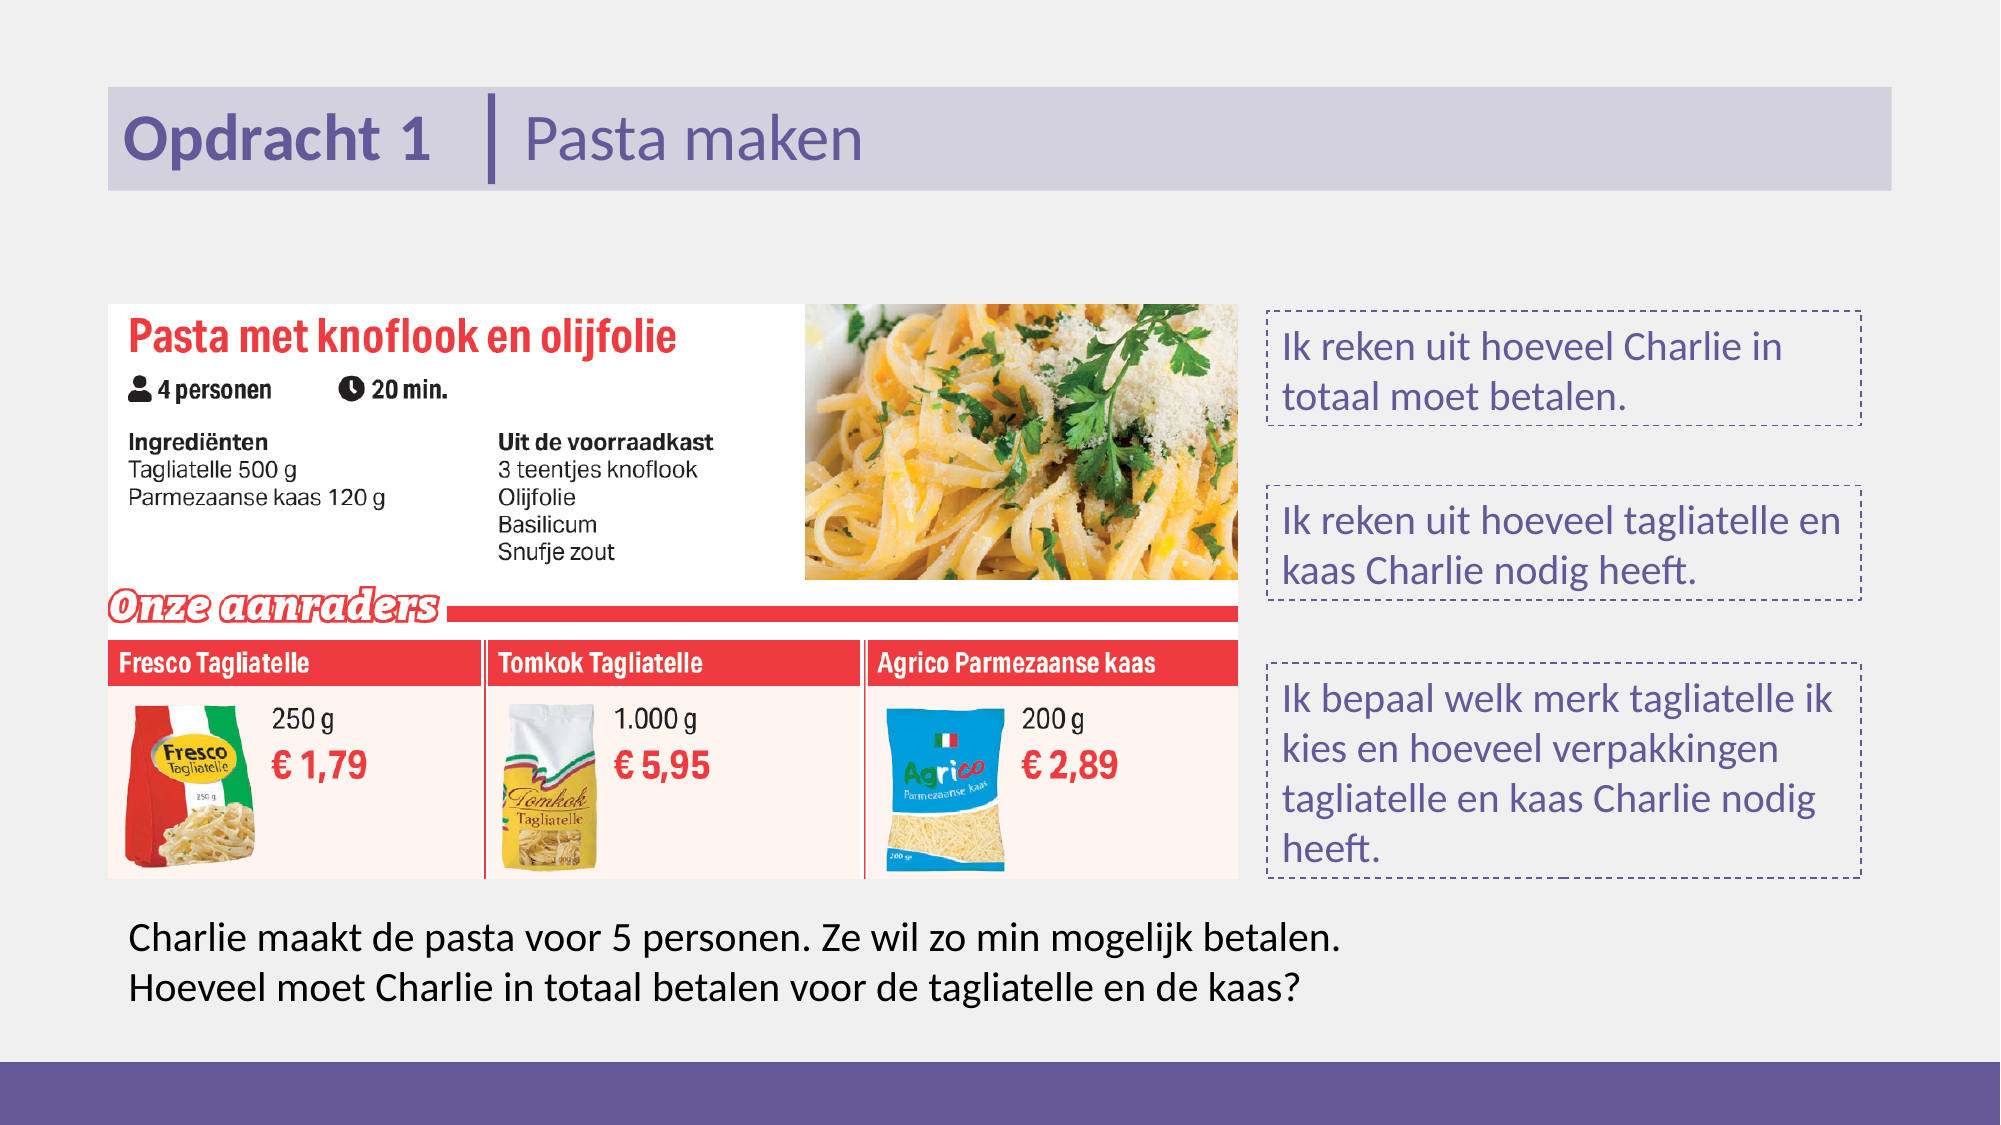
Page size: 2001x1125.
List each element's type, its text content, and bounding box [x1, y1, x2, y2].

text_box Charlie maakt de pasta voor 5 personen. Ze wil zo min mogelijk betalen. Hoeveel moet Charlie in totaal betalen voor de tagliatelle en de kaas? [113, 902, 1358, 1018]
text_box Ik bepaal welk merk tagliatelle ik kies en hoeveel verpakkingen tagliatelle en kaas Charlie nodig heeft. [1266, 663, 1861, 878]
text_box Ik reken uit hoeveel tagliatelle en kaas Charlie nodig heeft. [1266, 485, 1861, 601]
list Pasta maken [495, 86, 1889, 191]
title 1 [383, 86, 492, 191]
picture [108, 304, 1238, 880]
text_box Ik reken uit hoeveel Charlie in totaal moet betalen. [1266, 310, 1861, 426]
